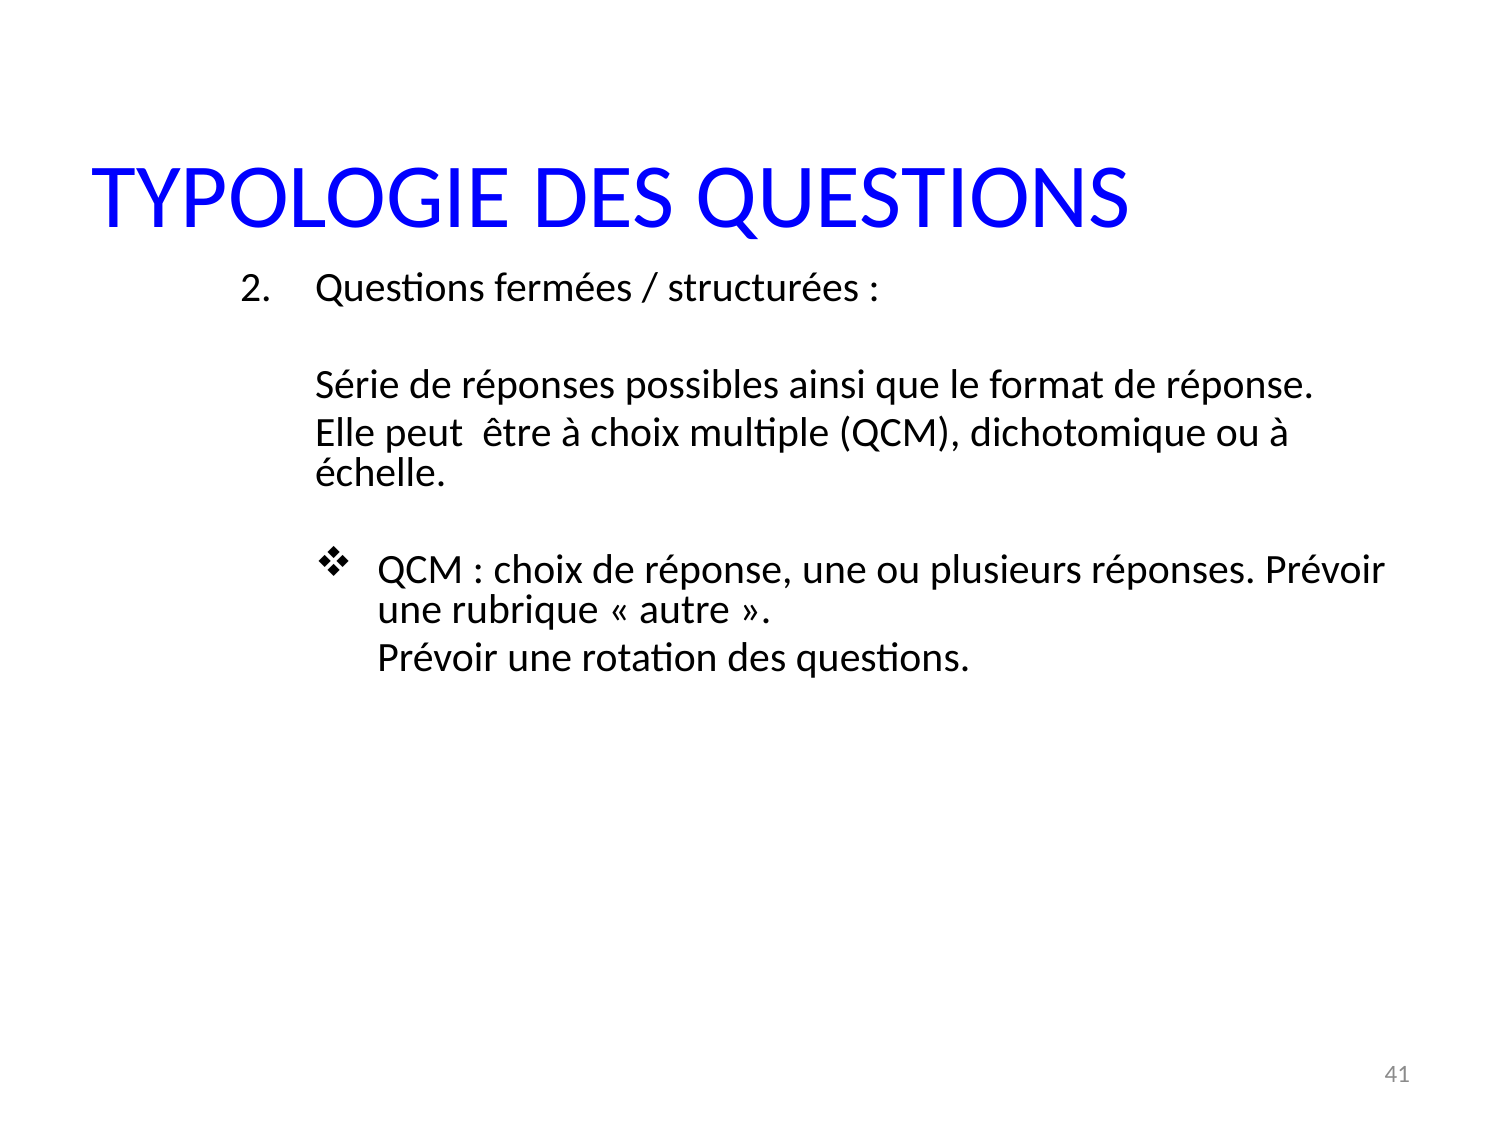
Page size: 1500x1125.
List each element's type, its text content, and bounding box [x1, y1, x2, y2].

list Questions fermées / structurées : Série de réponses possibles ainsi que le format de réponse. Elle peut être à choix multiple (QCM), dichotomique ou à échelle. QCM : choix de réponse, une ou plusieurs réponses. Prévoir une rubrique « autre ». Prévoir une rotation des questions. [75, 262, 1425, 1005]
text_box TYPOLOGIE DES QUESTIONS [76, 78, 1427, 304]
slide_number 41 [1074, 1042, 1425, 1103]
